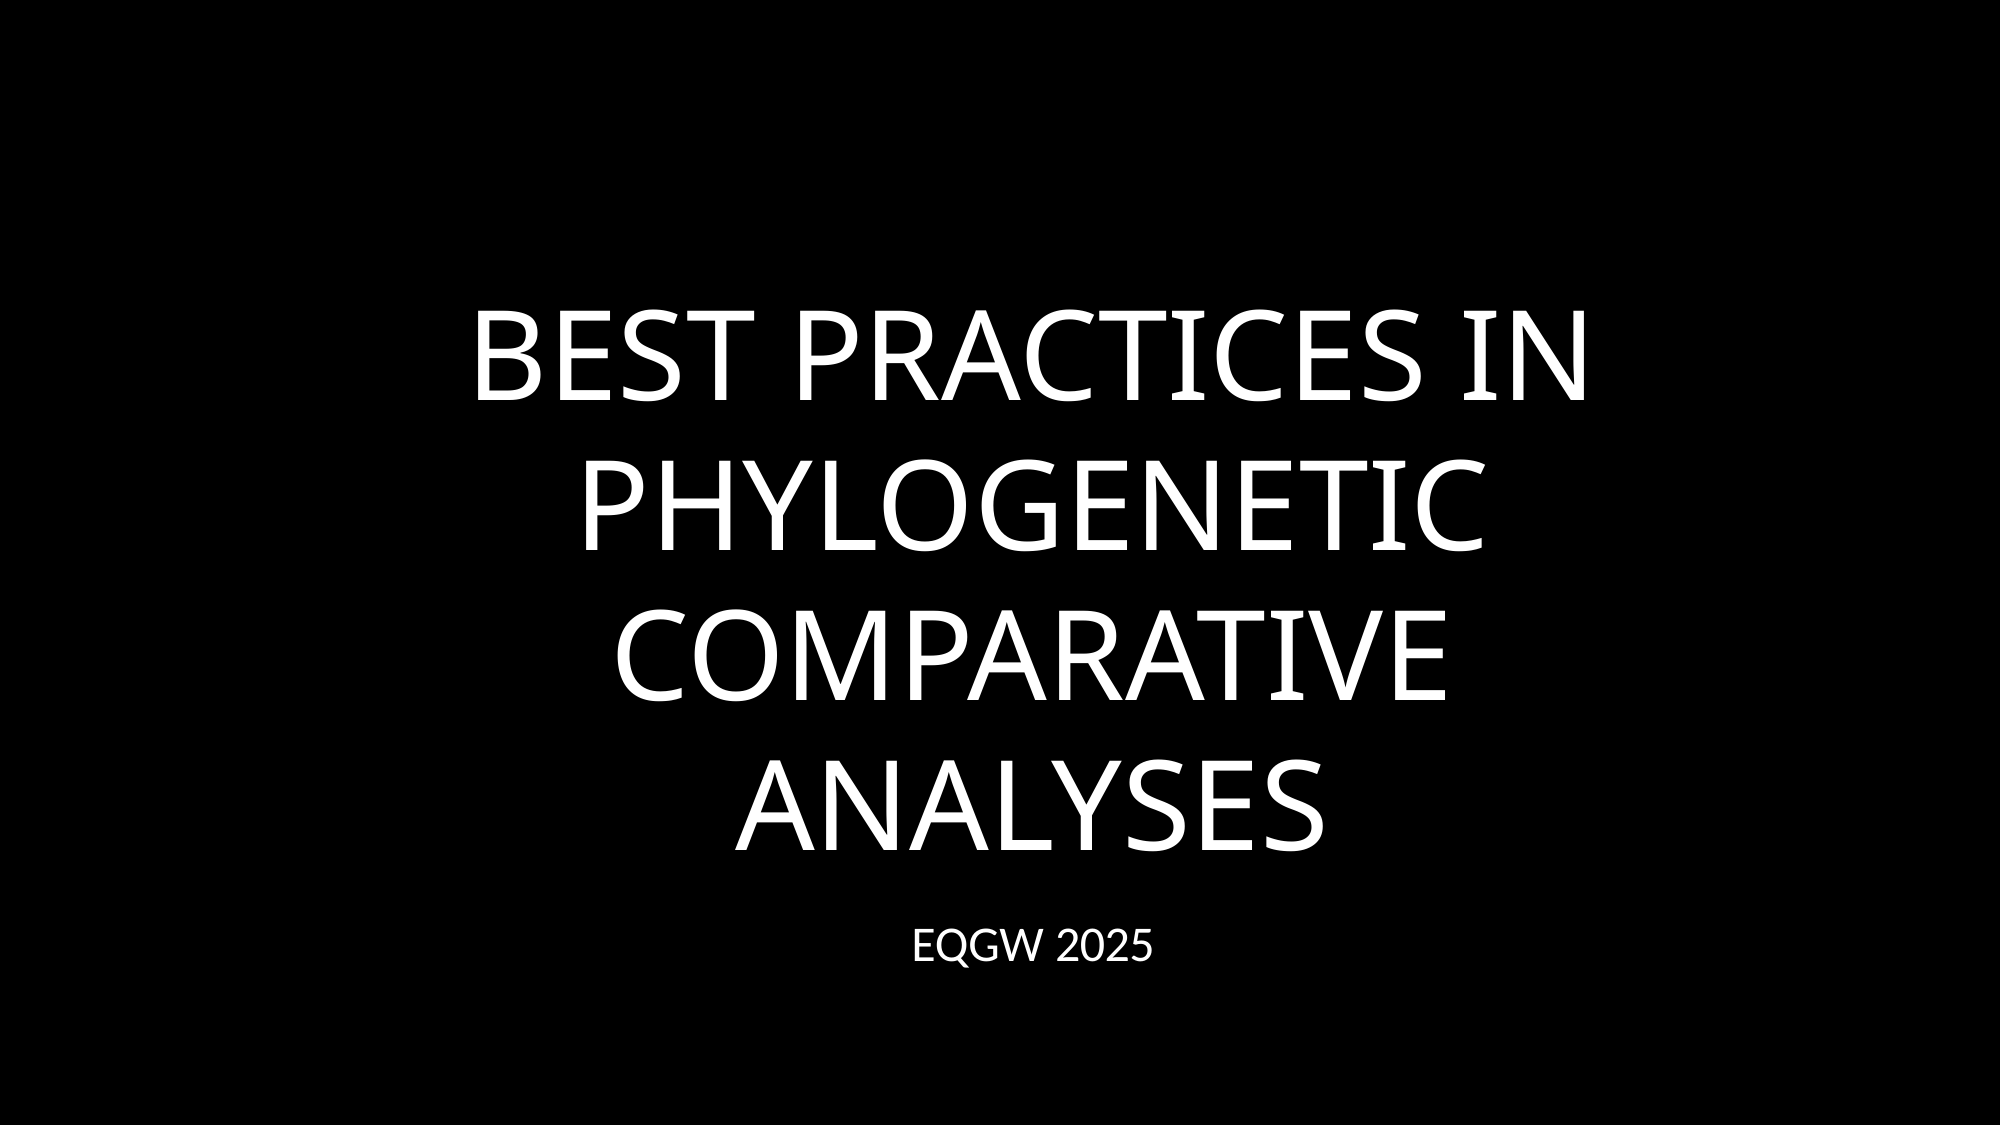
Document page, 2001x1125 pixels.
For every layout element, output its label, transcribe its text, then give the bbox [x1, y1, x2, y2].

title Best Practices in Phylogenetic Comparative Analyses EQGW 2025 [450, 273, 1615, 972]
